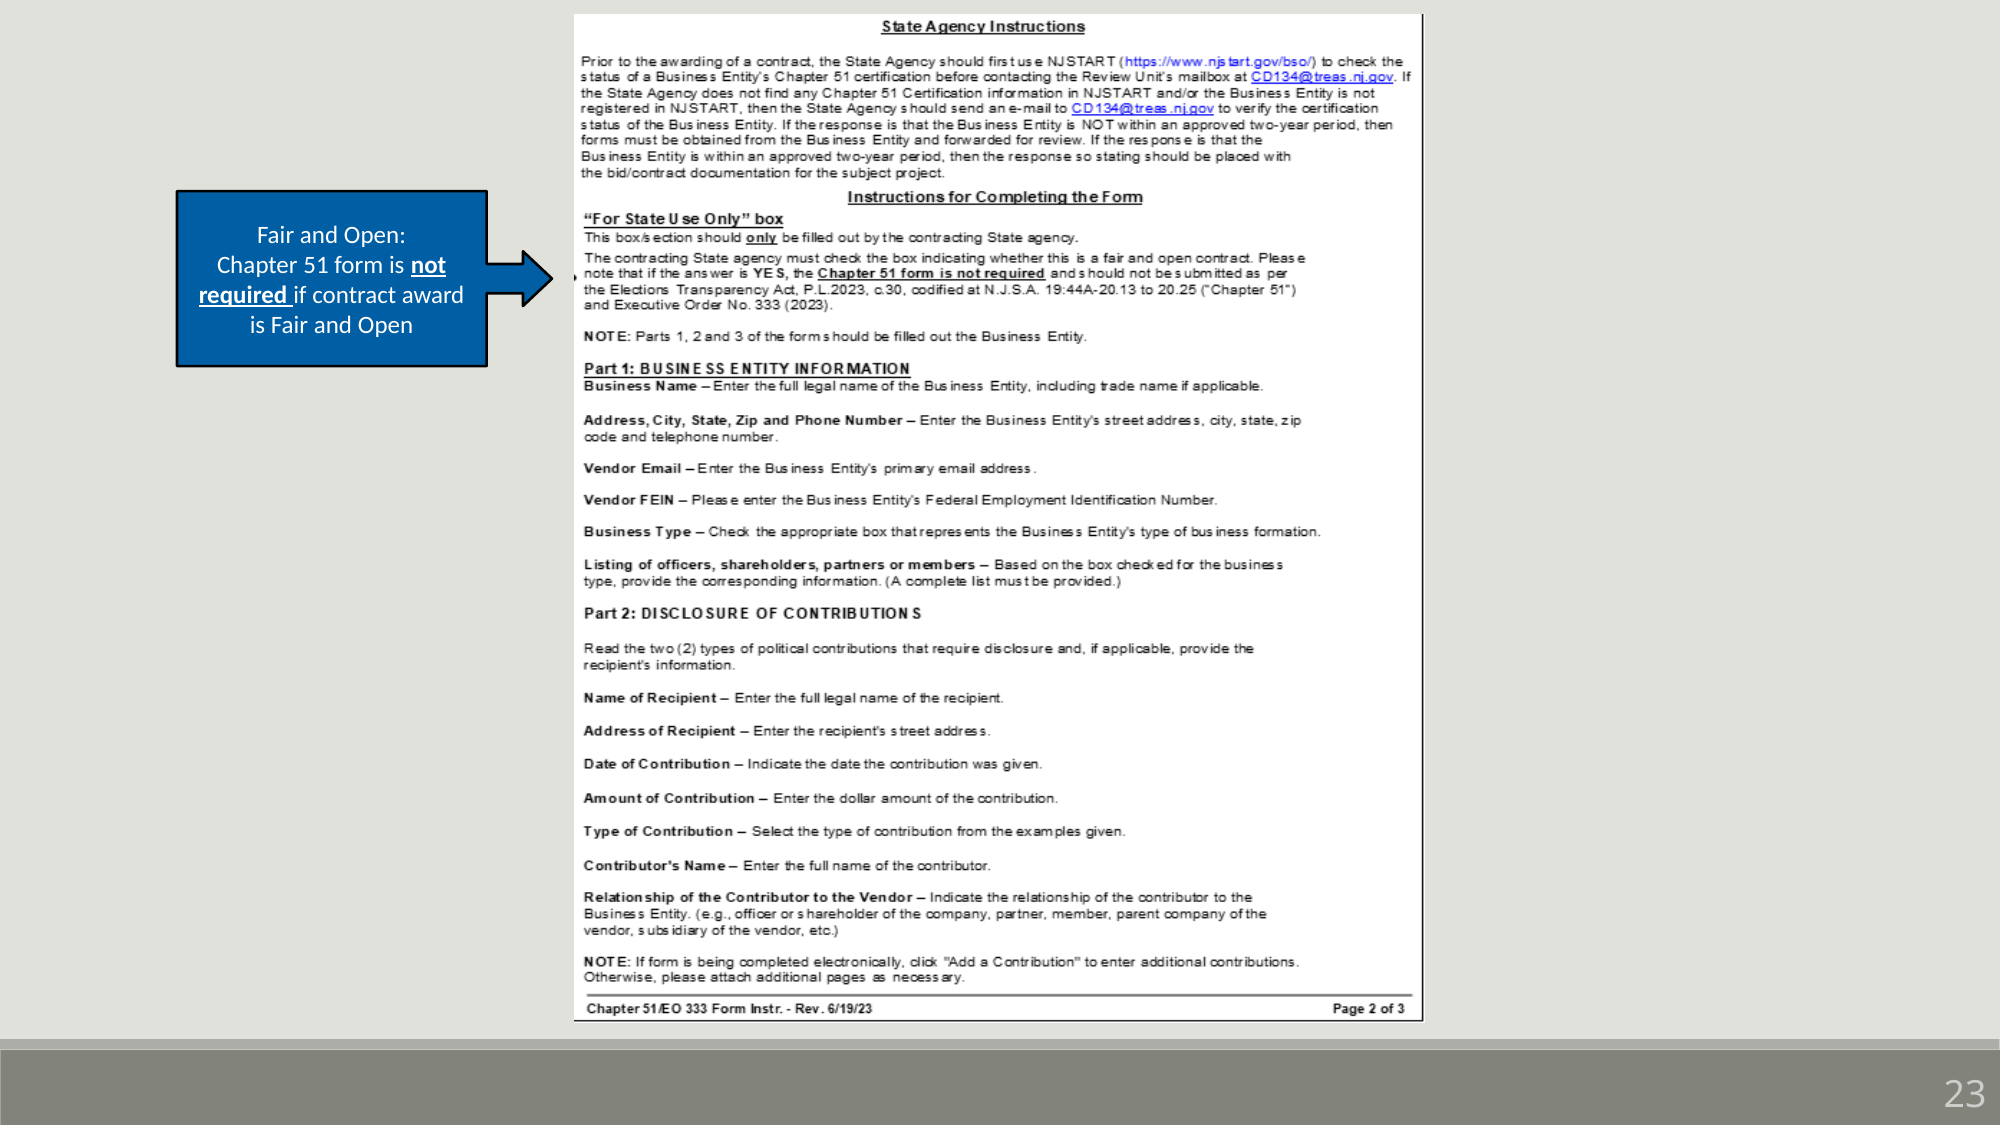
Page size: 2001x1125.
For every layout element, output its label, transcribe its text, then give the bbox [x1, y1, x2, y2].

picture [573, 14, 1426, 1024]
text_box 23 [1928, 1062, 2000, 1123]
text_box Fair and Open: Chapter 51 form is not required if contract award is Fair and Open [175, 189, 554, 368]
